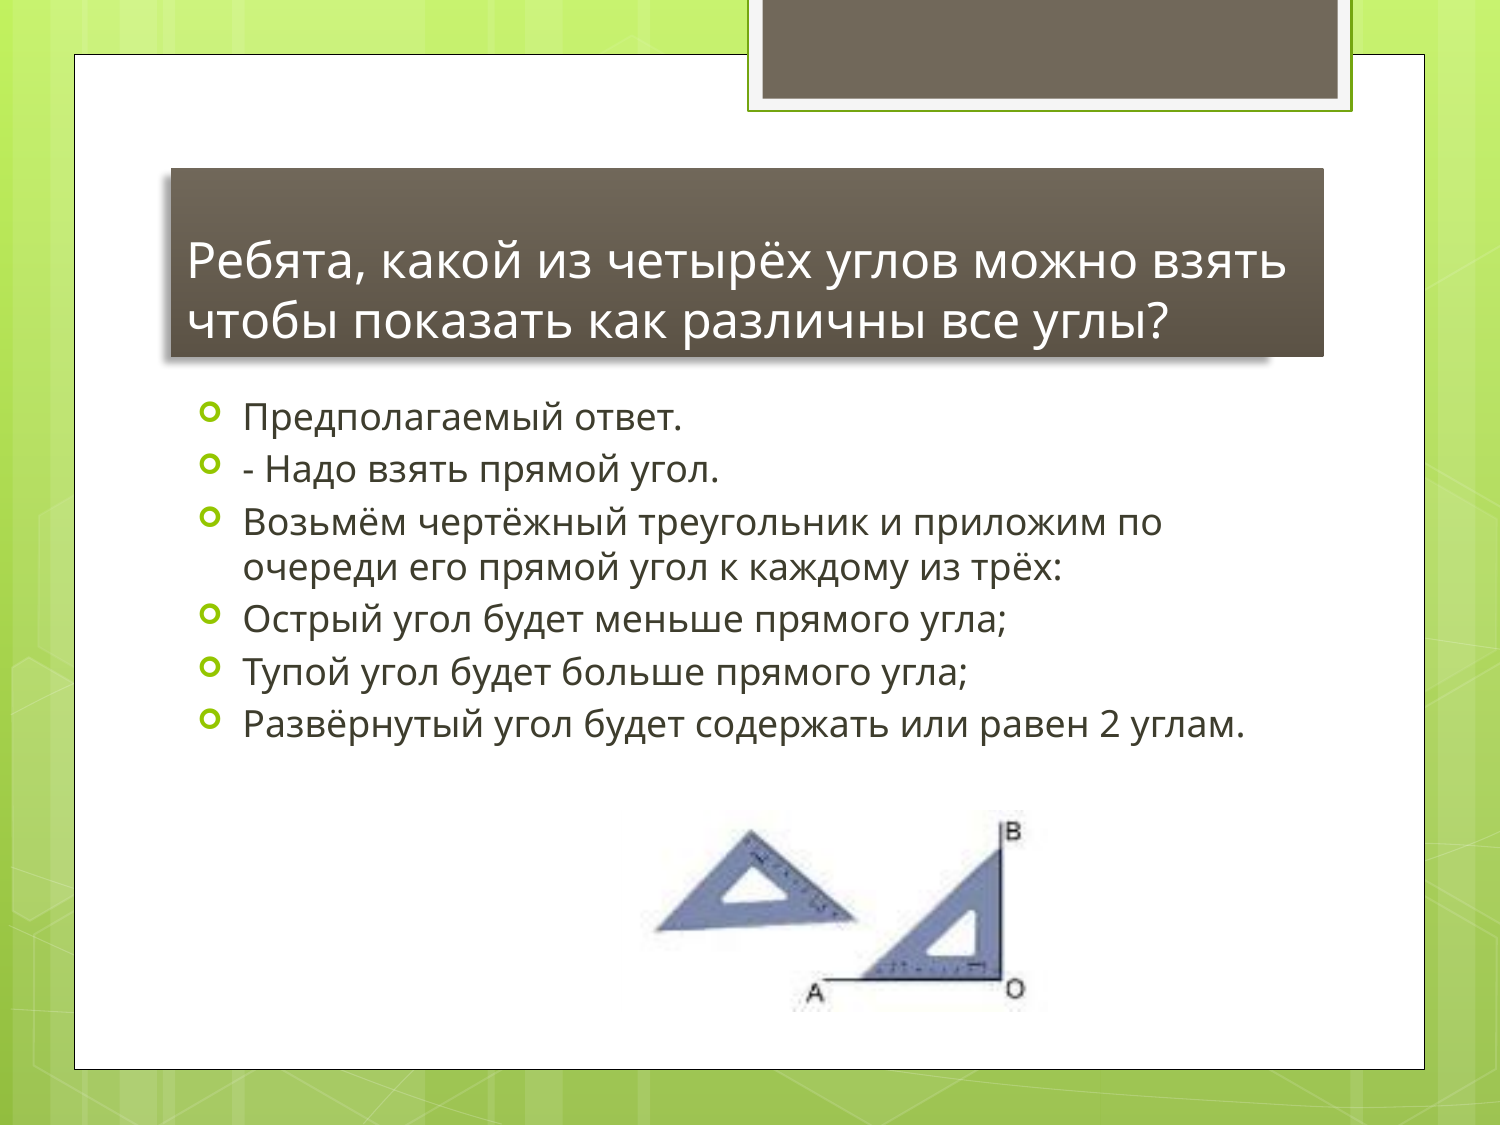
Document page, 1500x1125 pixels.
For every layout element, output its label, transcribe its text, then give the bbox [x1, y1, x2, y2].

list Предполагаемый ответ. - Надо взять прямой угол. Возьмём чертёжный треугольник и приложим по очереди его прямой угол к каждому из трёх: Острый угол будет меньше прямого угла; Тупой угол будет больше прямого угла; Развёрнутый угол будет содержать или равен 2 углам. [171, 385, 1283, 1030]
picture [619, 810, 1048, 1012]
title Ребята, какой из четырёх углов можно взять чтобы показать как различны все углы? [171, 168, 1324, 357]
